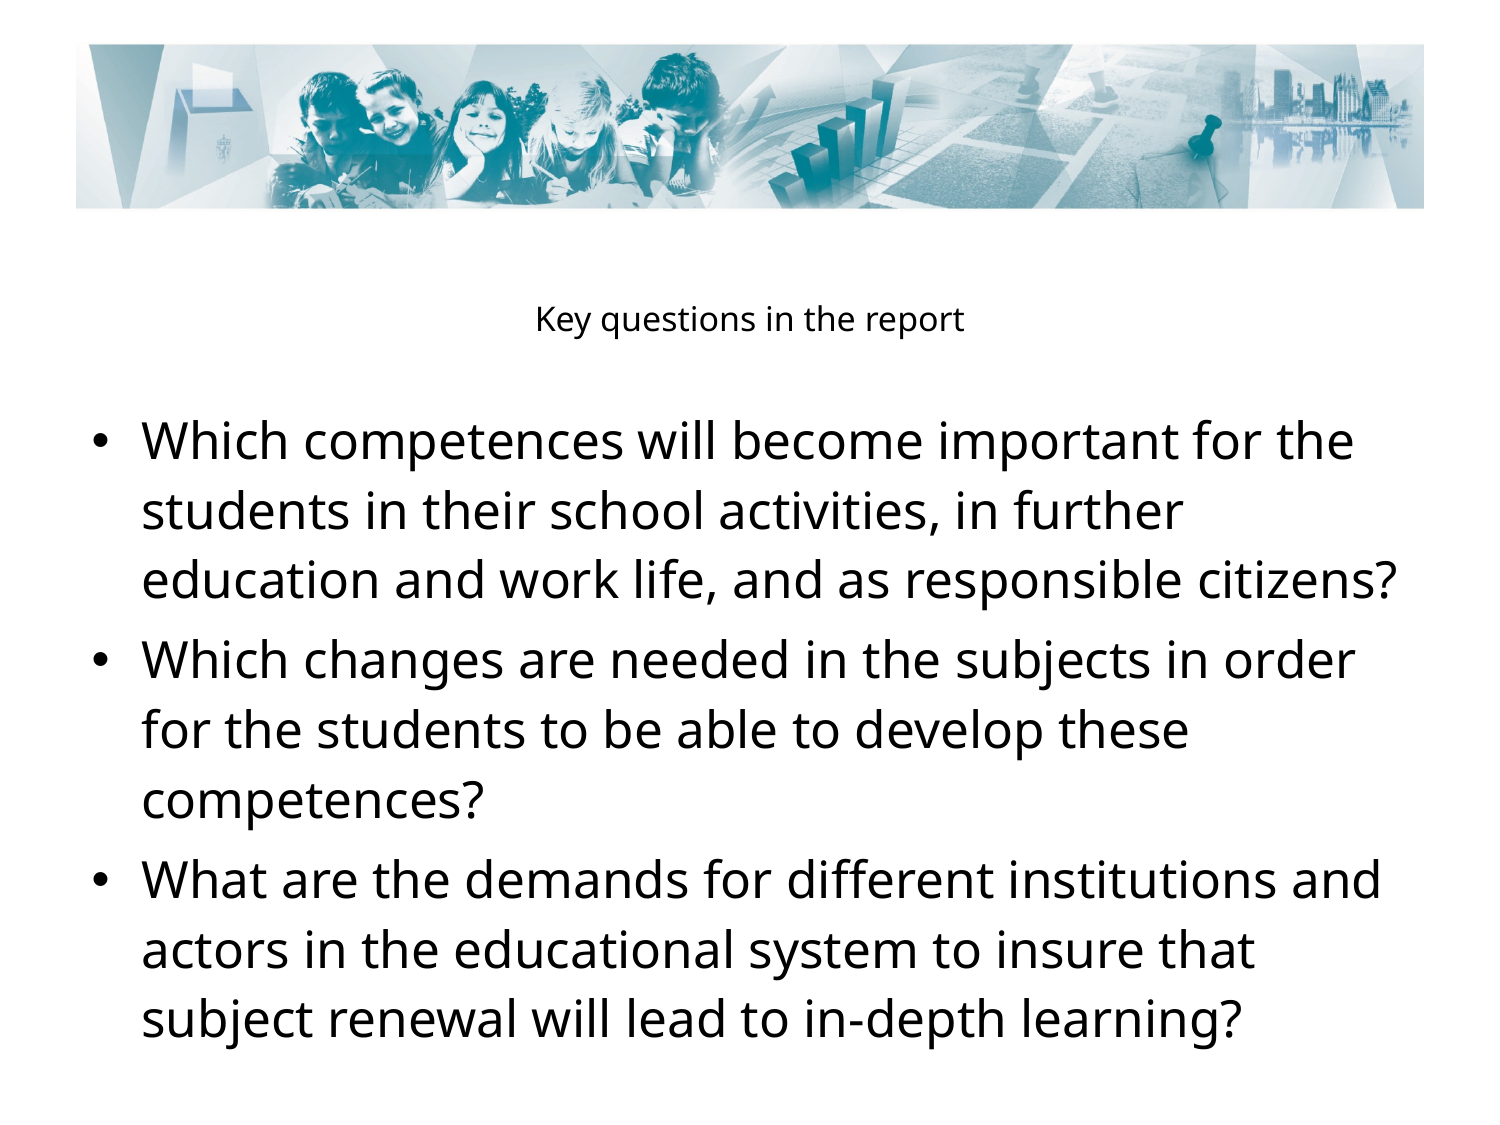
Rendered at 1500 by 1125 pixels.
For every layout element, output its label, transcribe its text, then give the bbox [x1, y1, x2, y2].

picture [76, 42, 1424, 209]
list Which competences will become important for the students in their school activities, in further education and work life, and as responsible citizens? Which changes are needed in the subjects in order for the students to be able to develop these competences? What are the demands for different institutions and actors in the educational system to insure that subject renewal will lead to in-depth learning? [76, 397, 1427, 1094]
title Key questions in the report [75, 209, 1425, 398]
